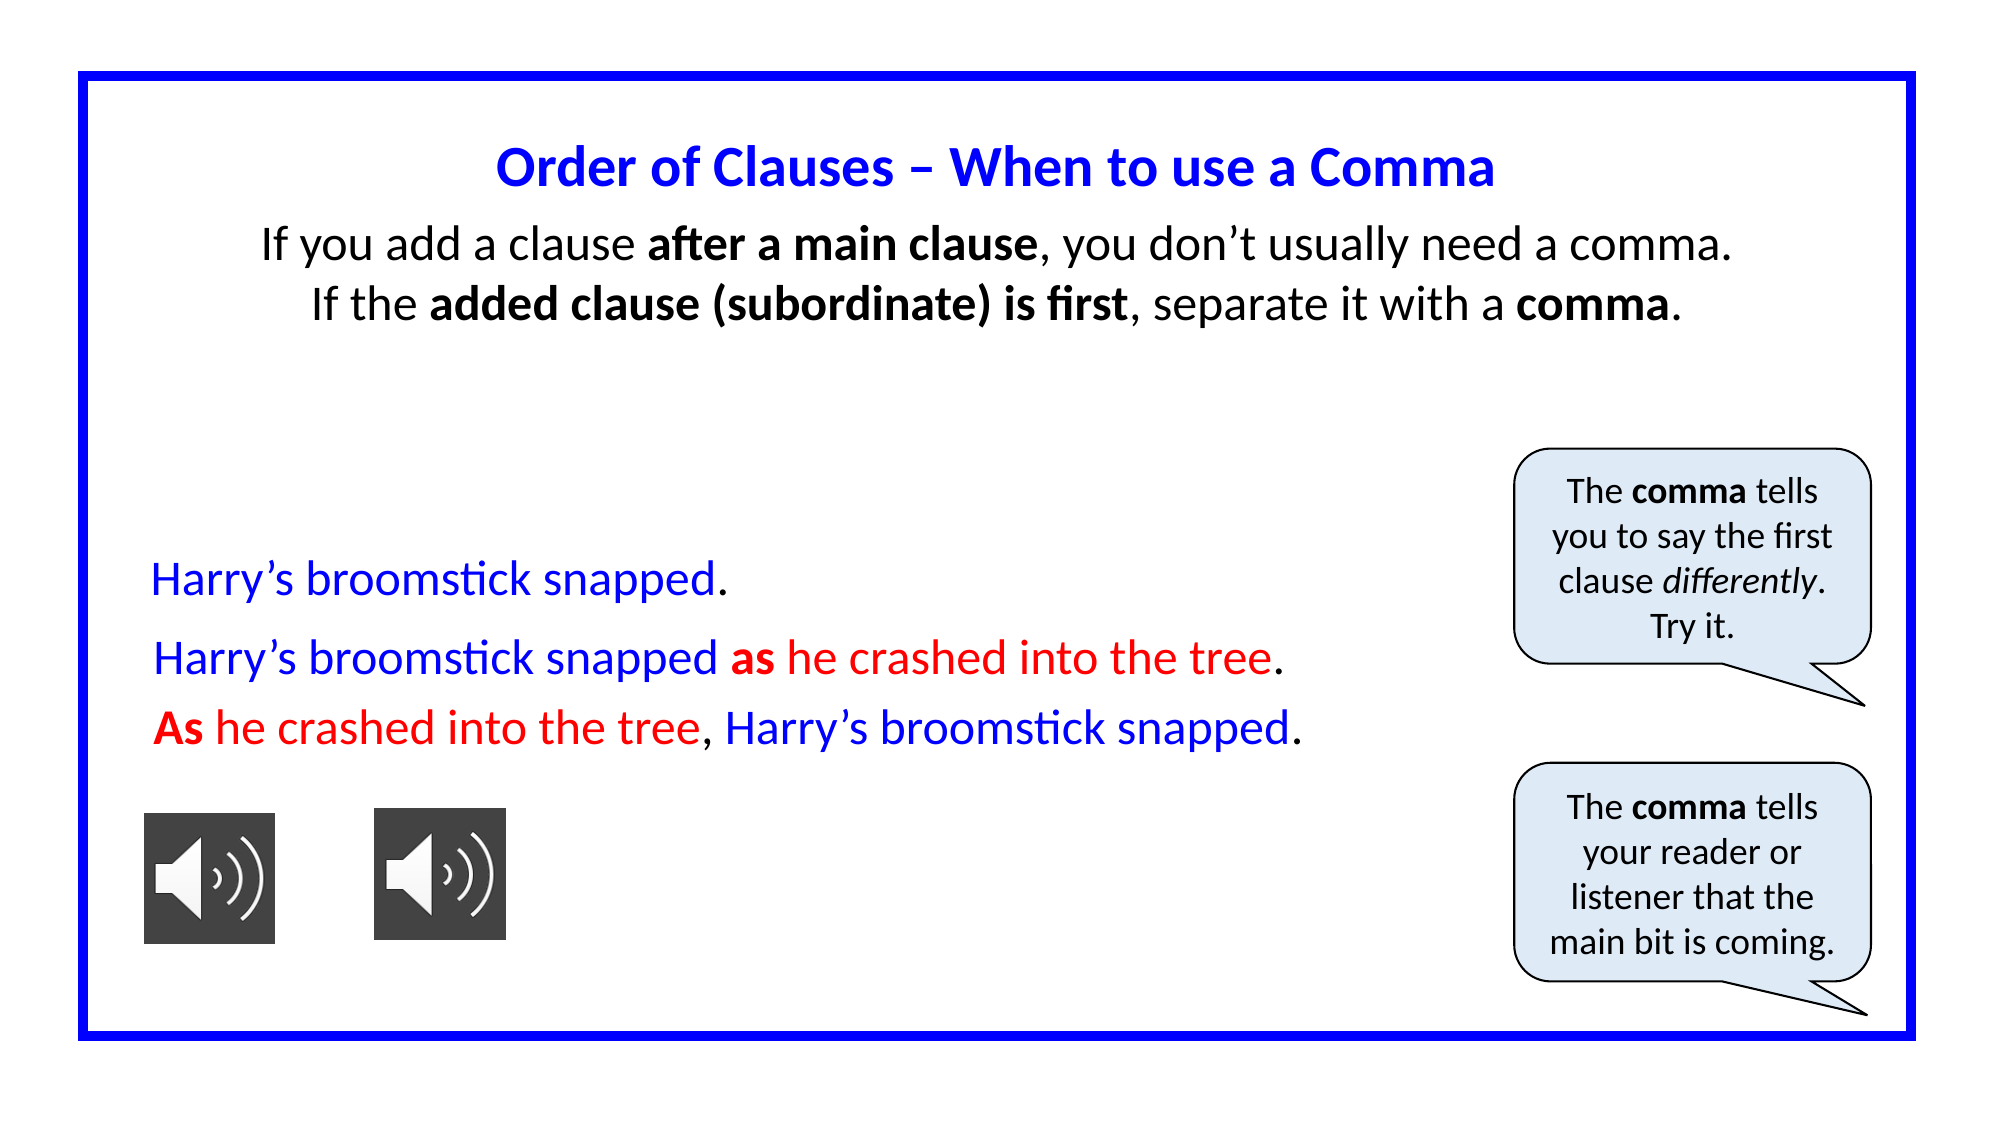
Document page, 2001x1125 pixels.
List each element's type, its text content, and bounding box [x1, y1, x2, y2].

text_box Order of Clauses – When to use a Comma If you add a clause after a main clause, you don’t usually need a comma. If the added clause (subordinate) is first, separate it with a comma. [205, 120, 1789, 338]
text_box The comma tells your reader or listener that the main bit is coming. [1513, 761, 1873, 1017]
text_box Harry’s broomstick snapped as he crashed into the tree. [138, 617, 1301, 686]
text_box As he crashed into the tree, Harry’s broomstick snapped. [138, 686, 1319, 762]
text_box The comma tells you to say the first clause differently. Try it. [1513, 447, 1873, 707]
text_box [82, 75, 1912, 1037]
picture [142, 811, 277, 945]
picture [373, 807, 507, 941]
text_box Harry’s broomstick snapped. [135, 537, 745, 613]
